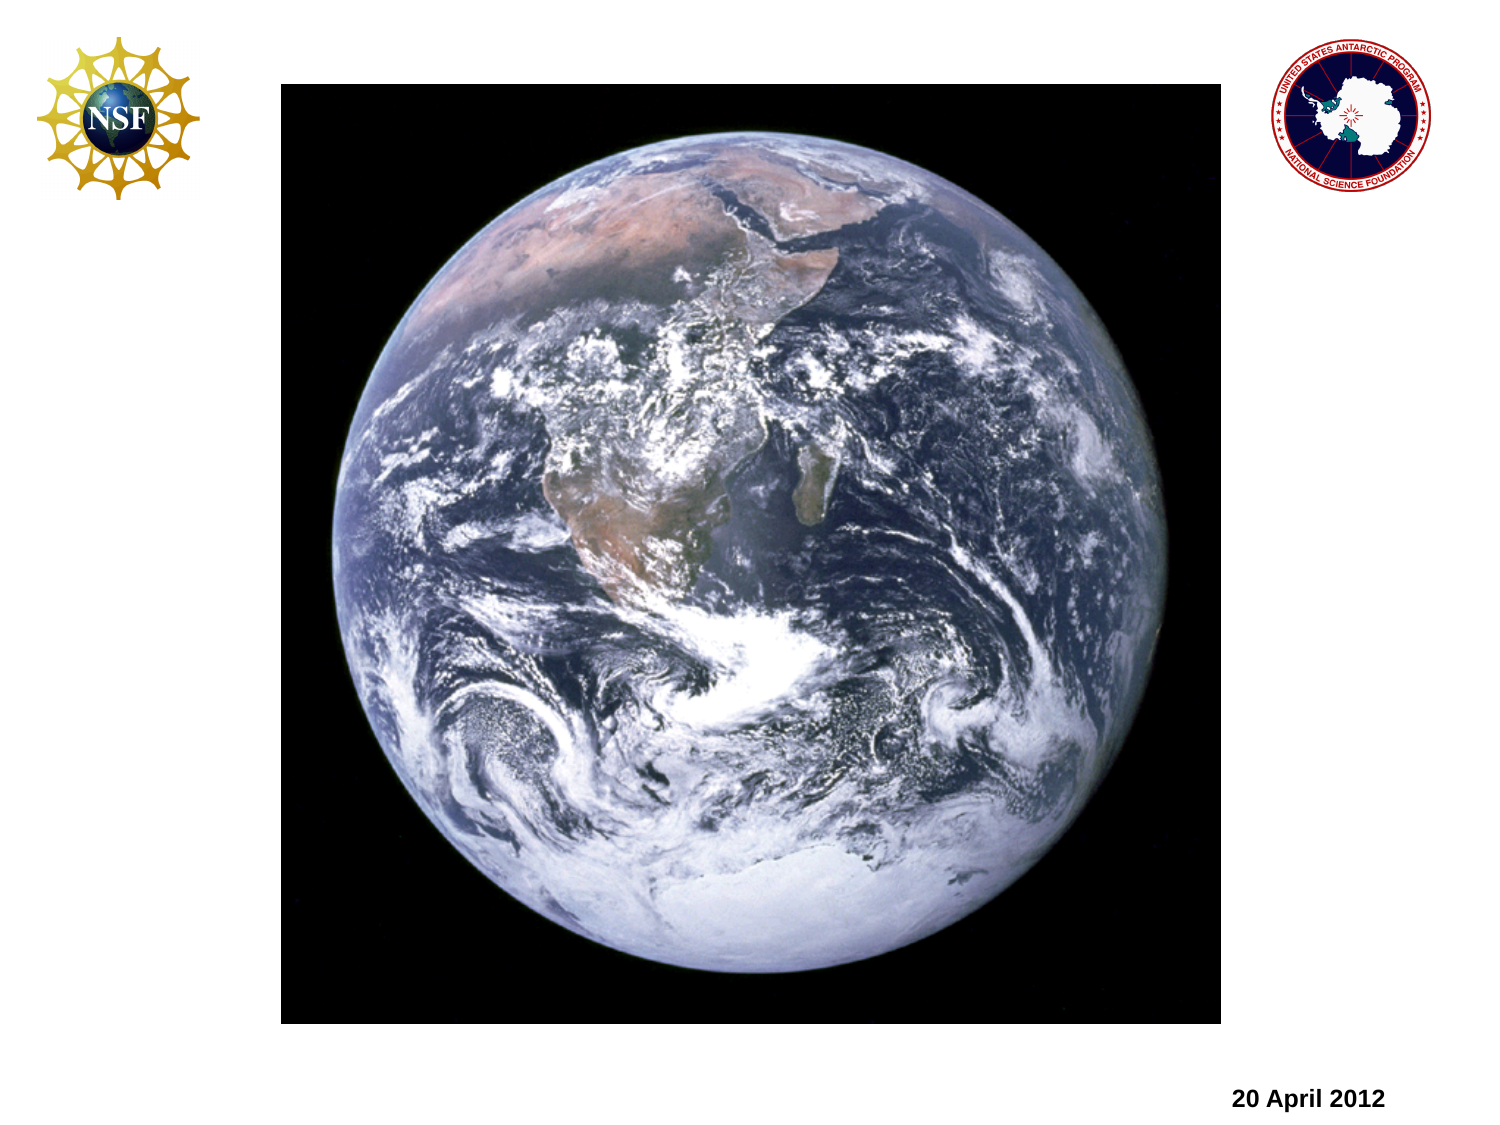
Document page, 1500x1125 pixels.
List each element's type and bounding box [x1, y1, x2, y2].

slide_number [1187, 1074, 1438, 1125]
picture [1224, 24, 1478, 207]
picture [37, 37, 200, 200]
picture [281, 84, 1221, 1024]
